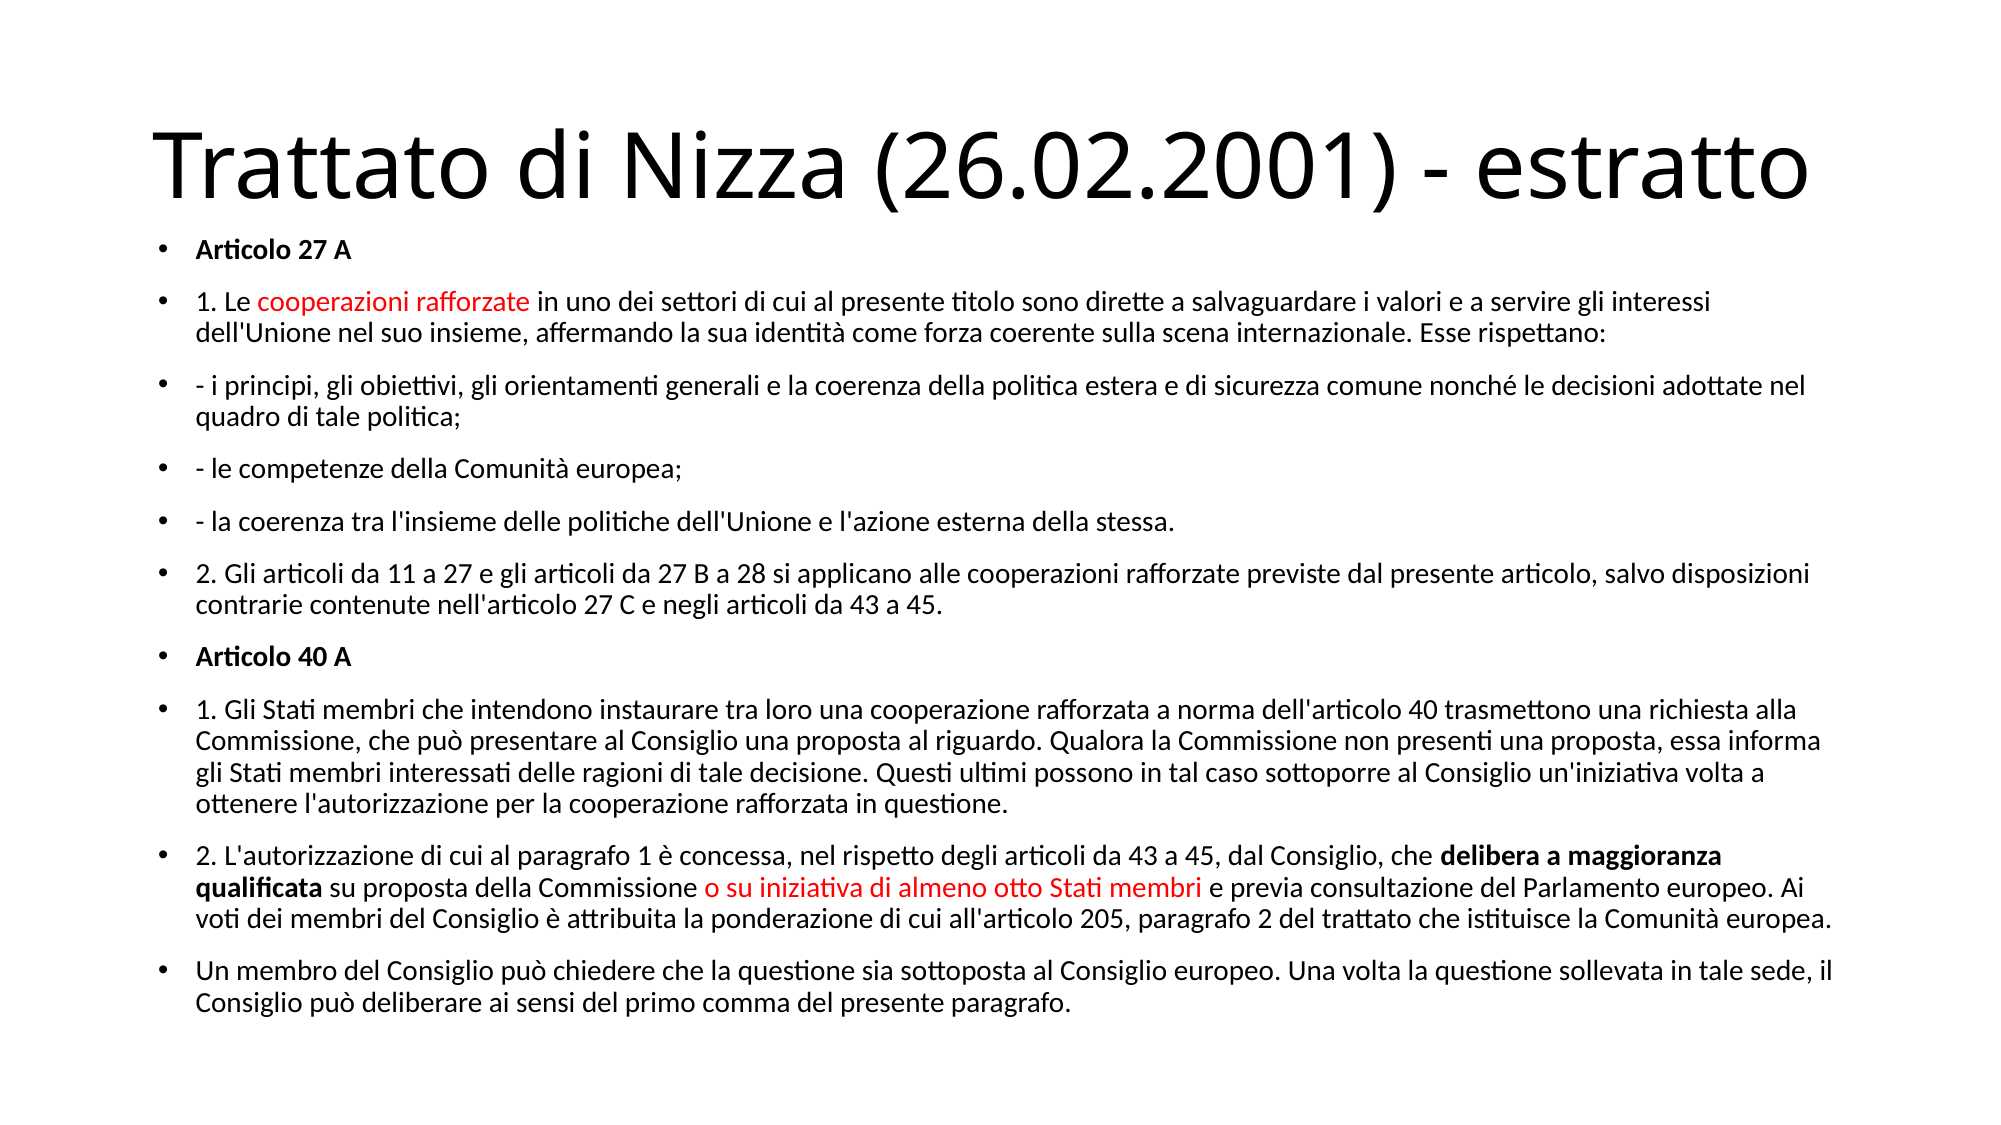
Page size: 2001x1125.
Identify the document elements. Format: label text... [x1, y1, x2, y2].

list Articolo 27 A 1. Le cooperazioni rafforzate in uno dei settori di cui al presente titolo sono dirette a salvaguardare i valori e a servire gli interessi dell'Unione nel suo insieme, affermando la sua identità come forza coerente sulla scena internazionale. Esse rispettano: - i principi, gli obiettivi, gli orientamenti generali e la coerenza della politica estera e di sicurezza comune nonché le decisioni adottate nel quadro di tale politica; - le competenze della Comunità europea; - la coerenza tra l'insieme delle politiche dell'Unione e l'azione esterna della stessa. 2. Gli articoli da 11 a 27 e gli articoli da 27 B a 28 si applicano alle cooperazioni rafforzate previste dal presente articolo, salvo disposizioni contrarie contenute nell'articolo 27 C e negli articoli da 43 a 45. Articolo 40 A 1. Gli Stati membri che intendono instaurare tra loro una cooperazione rafforzata a norma dell'articolo 40 trasmettono una richiesta alla Commissione, che può presentare al Consiglio una proposta al riguardo. Qualora la Commissione non presenti una proposta, essa informa gli Stati membri interessati delle ragioni di tale decisione. Questi ultimi possono in tal caso sottoporre al Consiglio un'iniziativa volta a ottenere l'autorizzazione per la cooperazione rafforzata in questione. 2. L'autorizzazione di cui al paragrafo 1 è concessa, nel rispetto degli articoli da 43 a 45, dal Consiglio, che delibera a maggioranza qualificata su proposta della Commissione o su iniziativa di almeno otto Stati membri e previa consultazione del Parlamento europeo. Ai voti dei membri del Consiglio è attribuita la ponderazione di cui all'articolo 205, paragrafo 2 del trattato che istituisce la Comunità europea. Un membro del Consiglio può chiedere che la questione sia sottoposta al Consiglio europeo. Una volta la questione sollevata in tale sede, il Consiglio può deliberare ai sensi del primo comma del presente paragrafo. [143, 226, 1869, 941]
title Trattato di Nizza (26.02.2001) - estratto [137, 59, 1863, 278]
